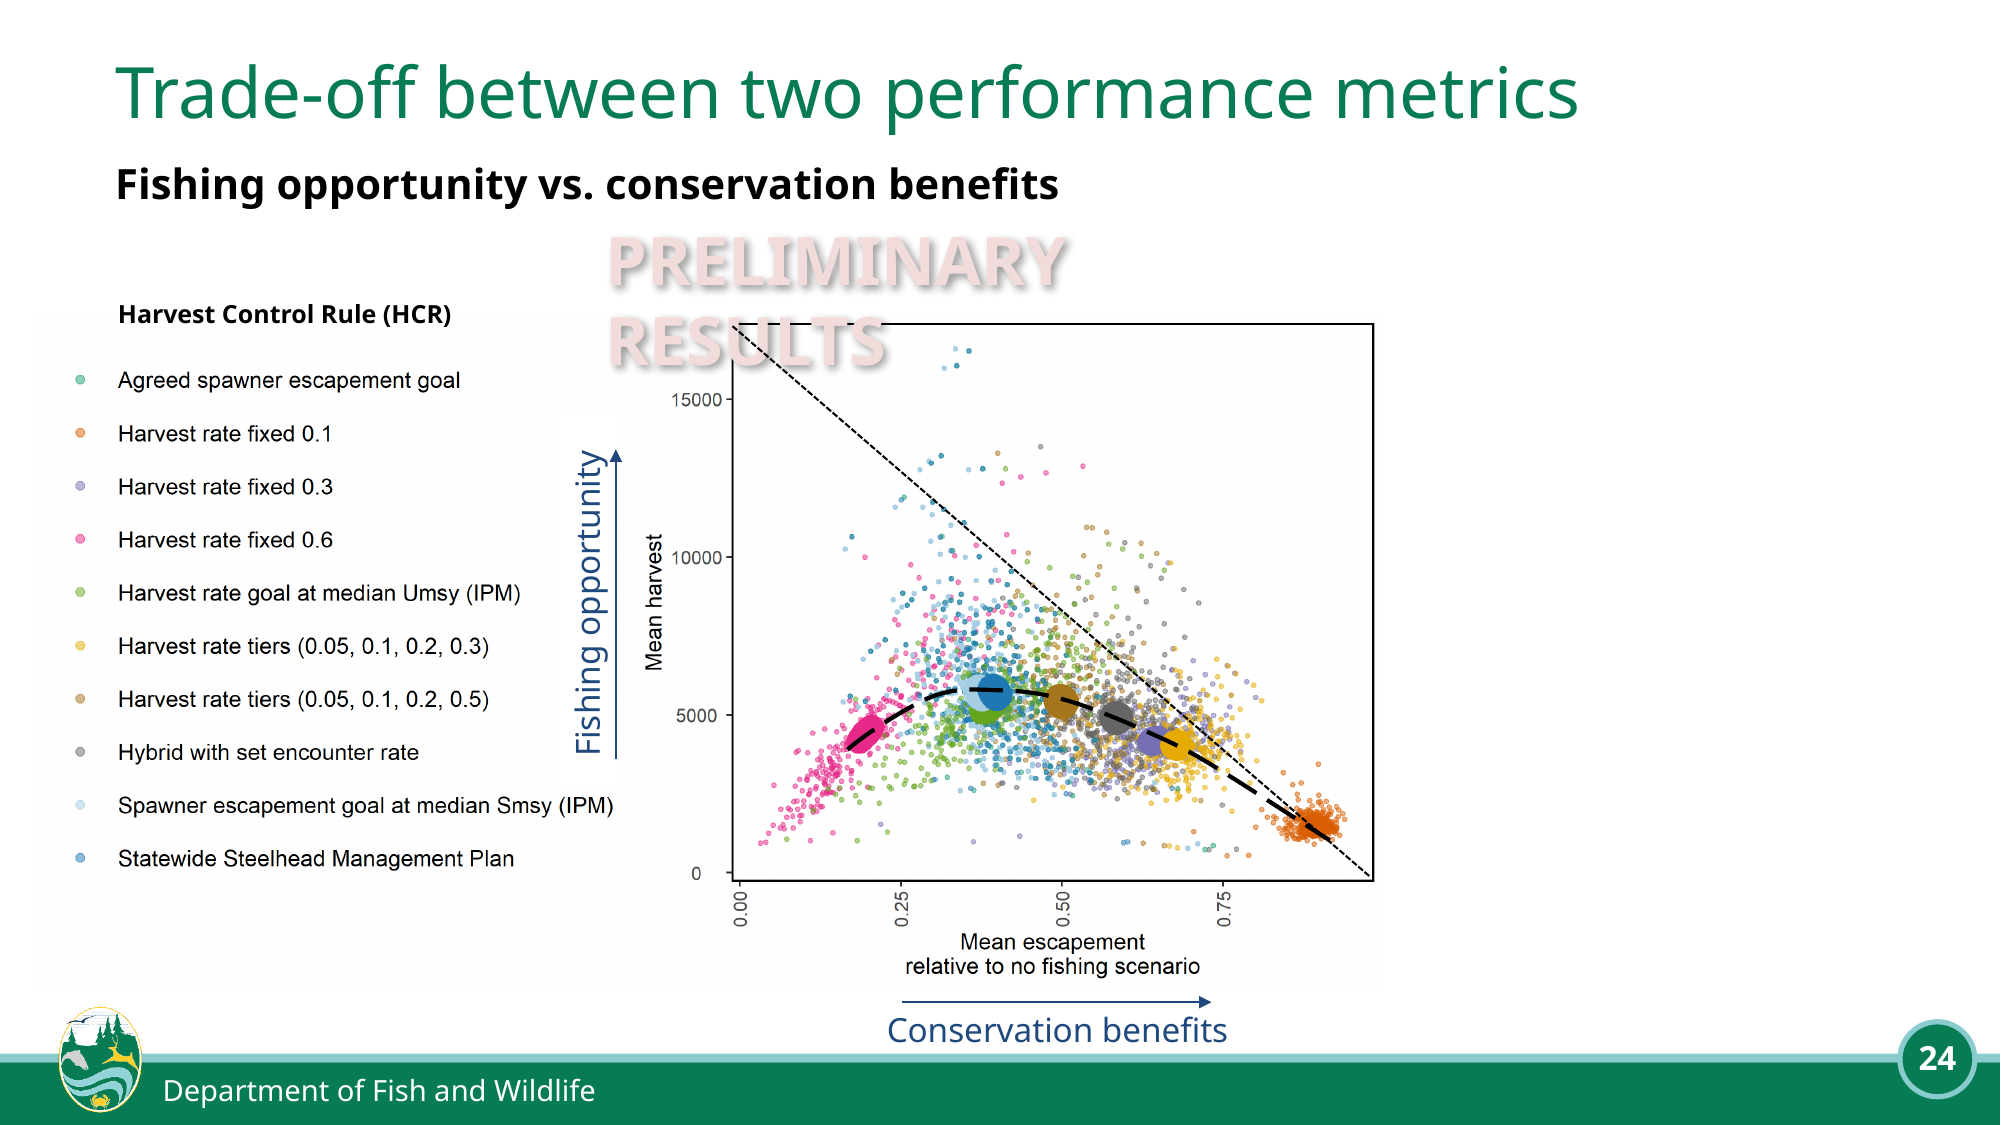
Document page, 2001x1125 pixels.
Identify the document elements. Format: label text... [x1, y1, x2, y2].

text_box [558, 411, 616, 788]
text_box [852, 1001, 1264, 1057]
slide_number 24 [1899, 1029, 1975, 1090]
text_box Department of Fish and Wildlife [147, 1067, 623, 1113]
text_box PRELIMINARY RESULTS [590, 218, 1360, 311]
picture [32, 312, 1384, 989]
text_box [732, 325, 1371, 877]
text_box Trade-off between two performance metrics [100, 14, 1900, 165]
text_box Fishing opportunity vs. conservation benefits [100, 150, 1884, 218]
picture [56, 1004, 144, 1114]
text_box Harvest Control Rule (HCR) [103, 291, 494, 311]
